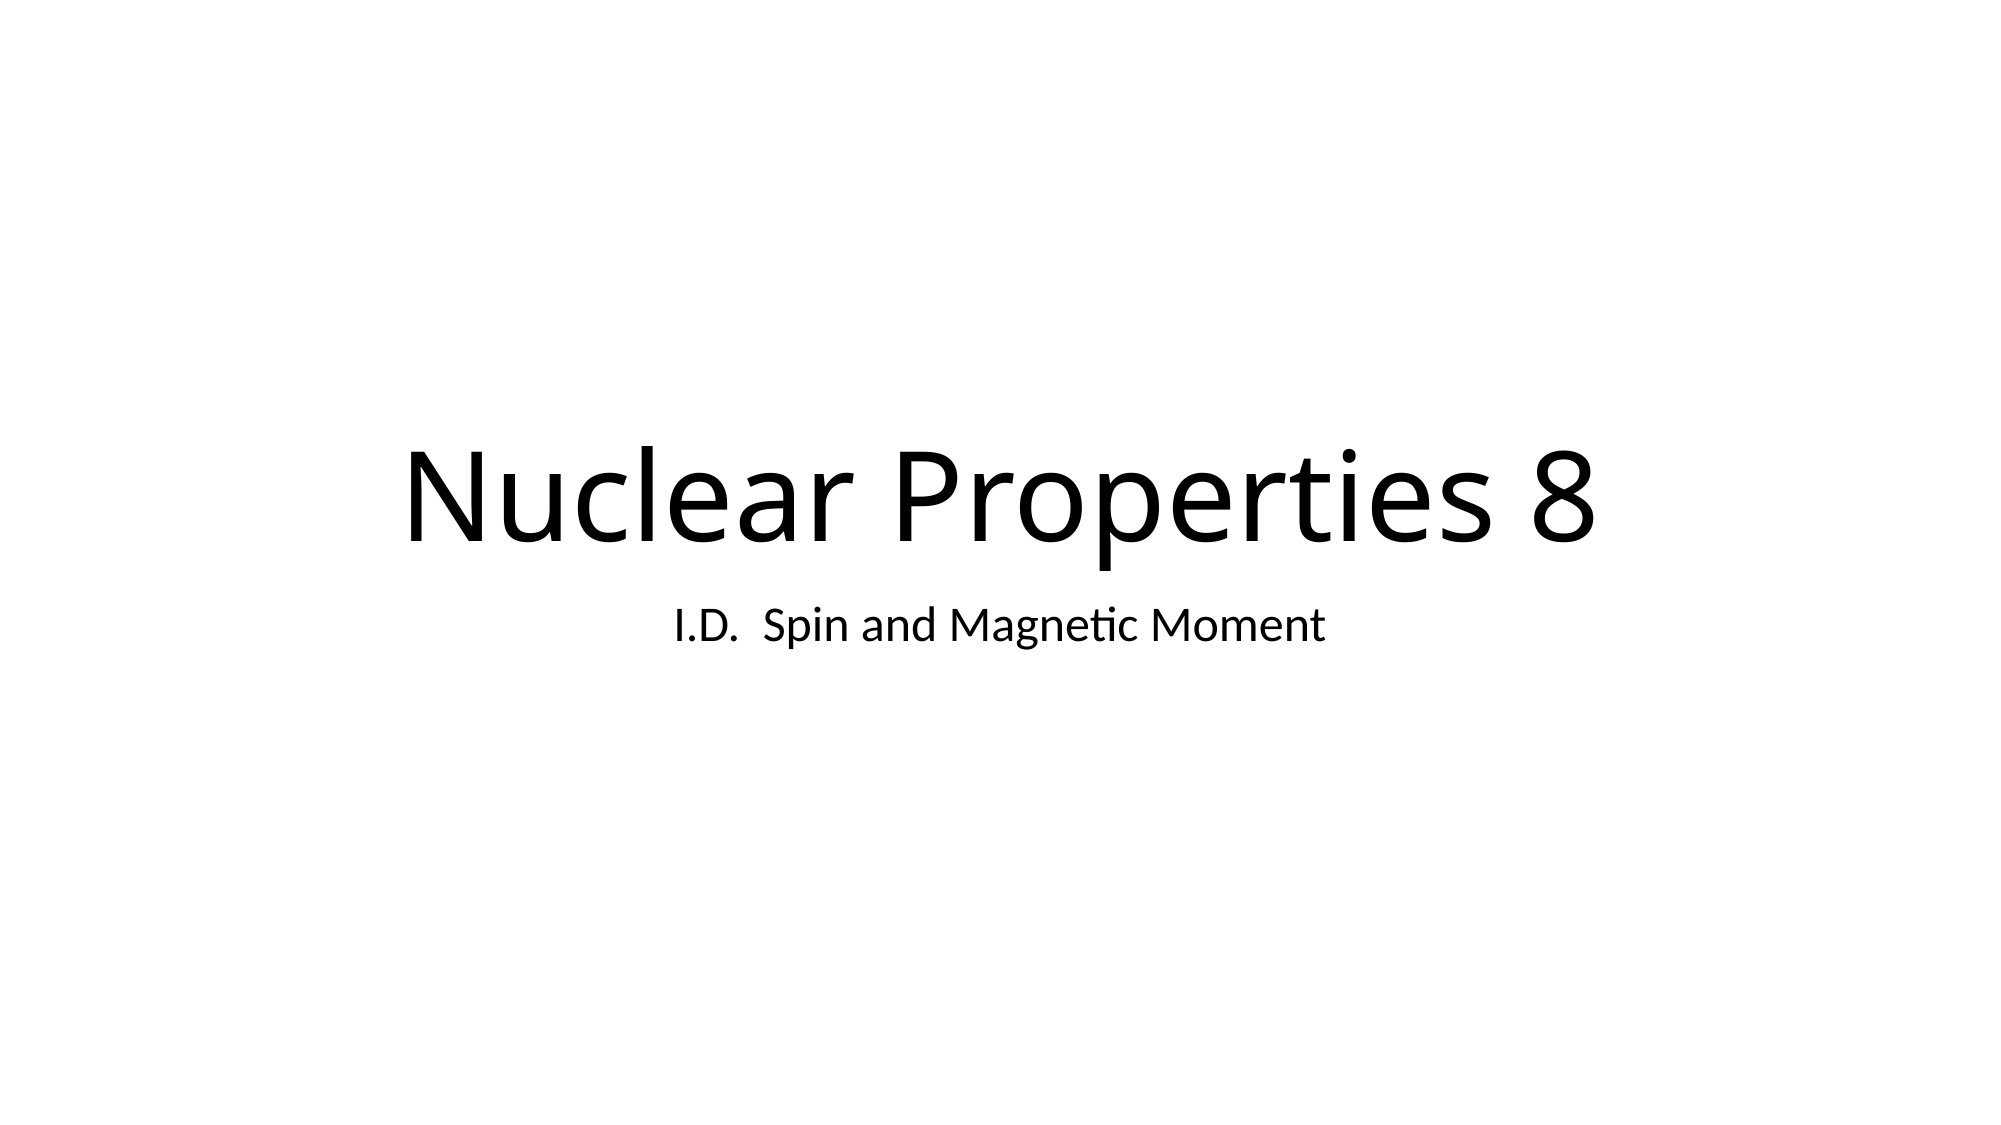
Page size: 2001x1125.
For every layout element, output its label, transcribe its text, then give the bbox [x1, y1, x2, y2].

title Nuclear Properties 8 [249, 184, 1750, 576]
subtitle I.D. Spin and Magnetic Moment [249, 590, 1750, 863]
